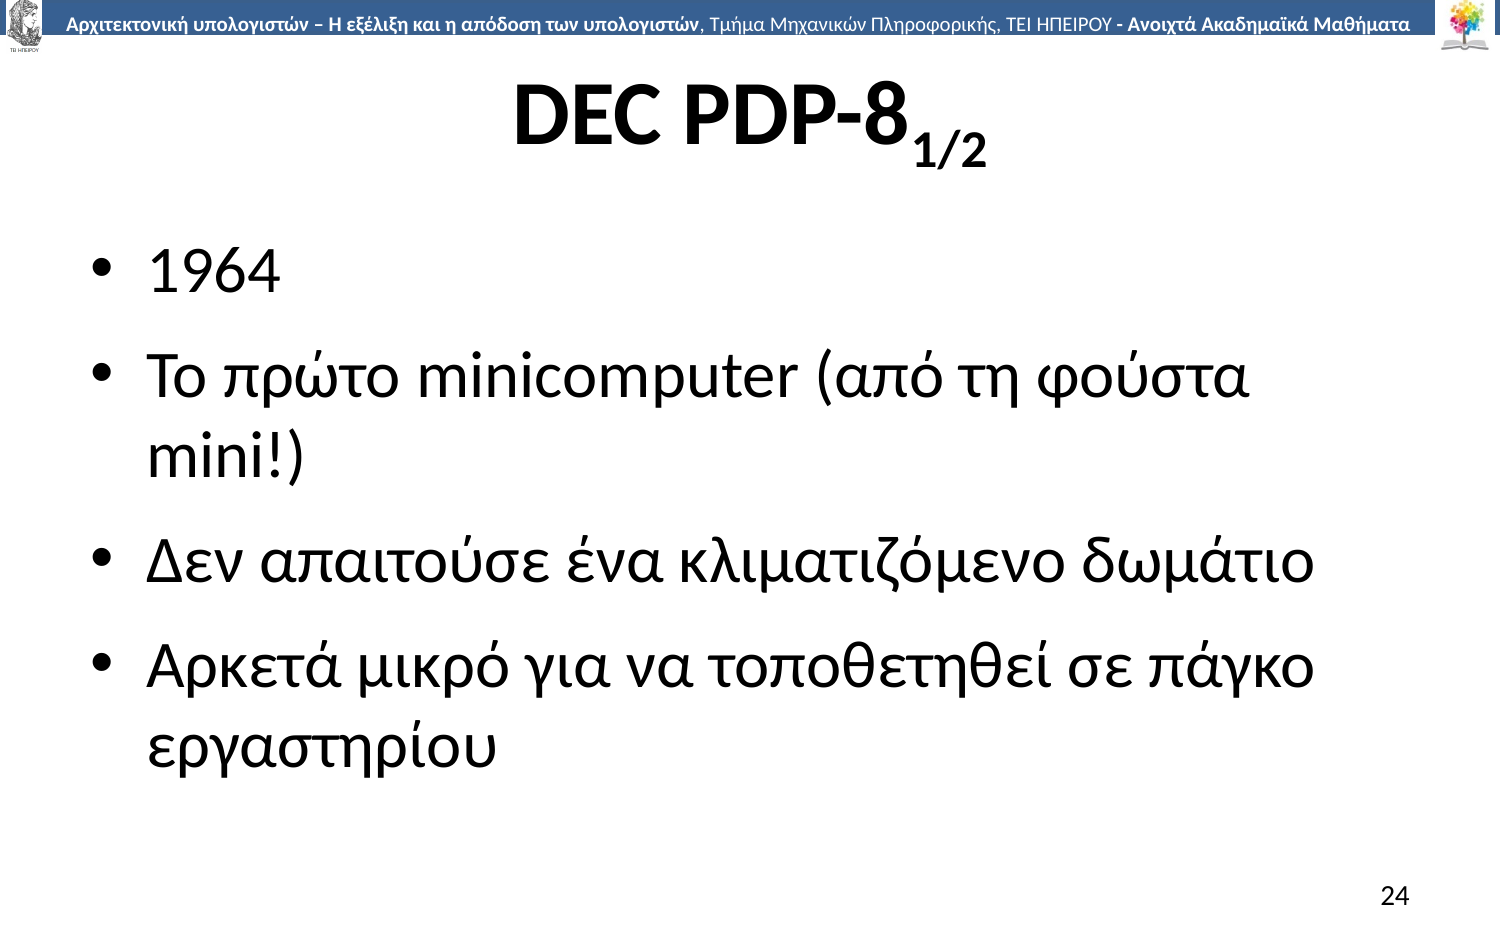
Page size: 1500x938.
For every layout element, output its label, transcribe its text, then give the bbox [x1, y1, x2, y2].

picture [6, 0, 42, 54]
picture [1435, 0, 1495, 52]
title DEC PDP-81/2 [75, 37, 1425, 194]
slide_number 24 [1074, 868, 1425, 919]
list 1964 Το πρώτο minicomputer (από τη φούστα mini!) Δεν απαιτούσε ένα κλιματιζόμενο δωμάτιο Αρκετά μικρό για να τοποθετηθεί σε πάγκο εργαστηρίου [75, 218, 1425, 838]
